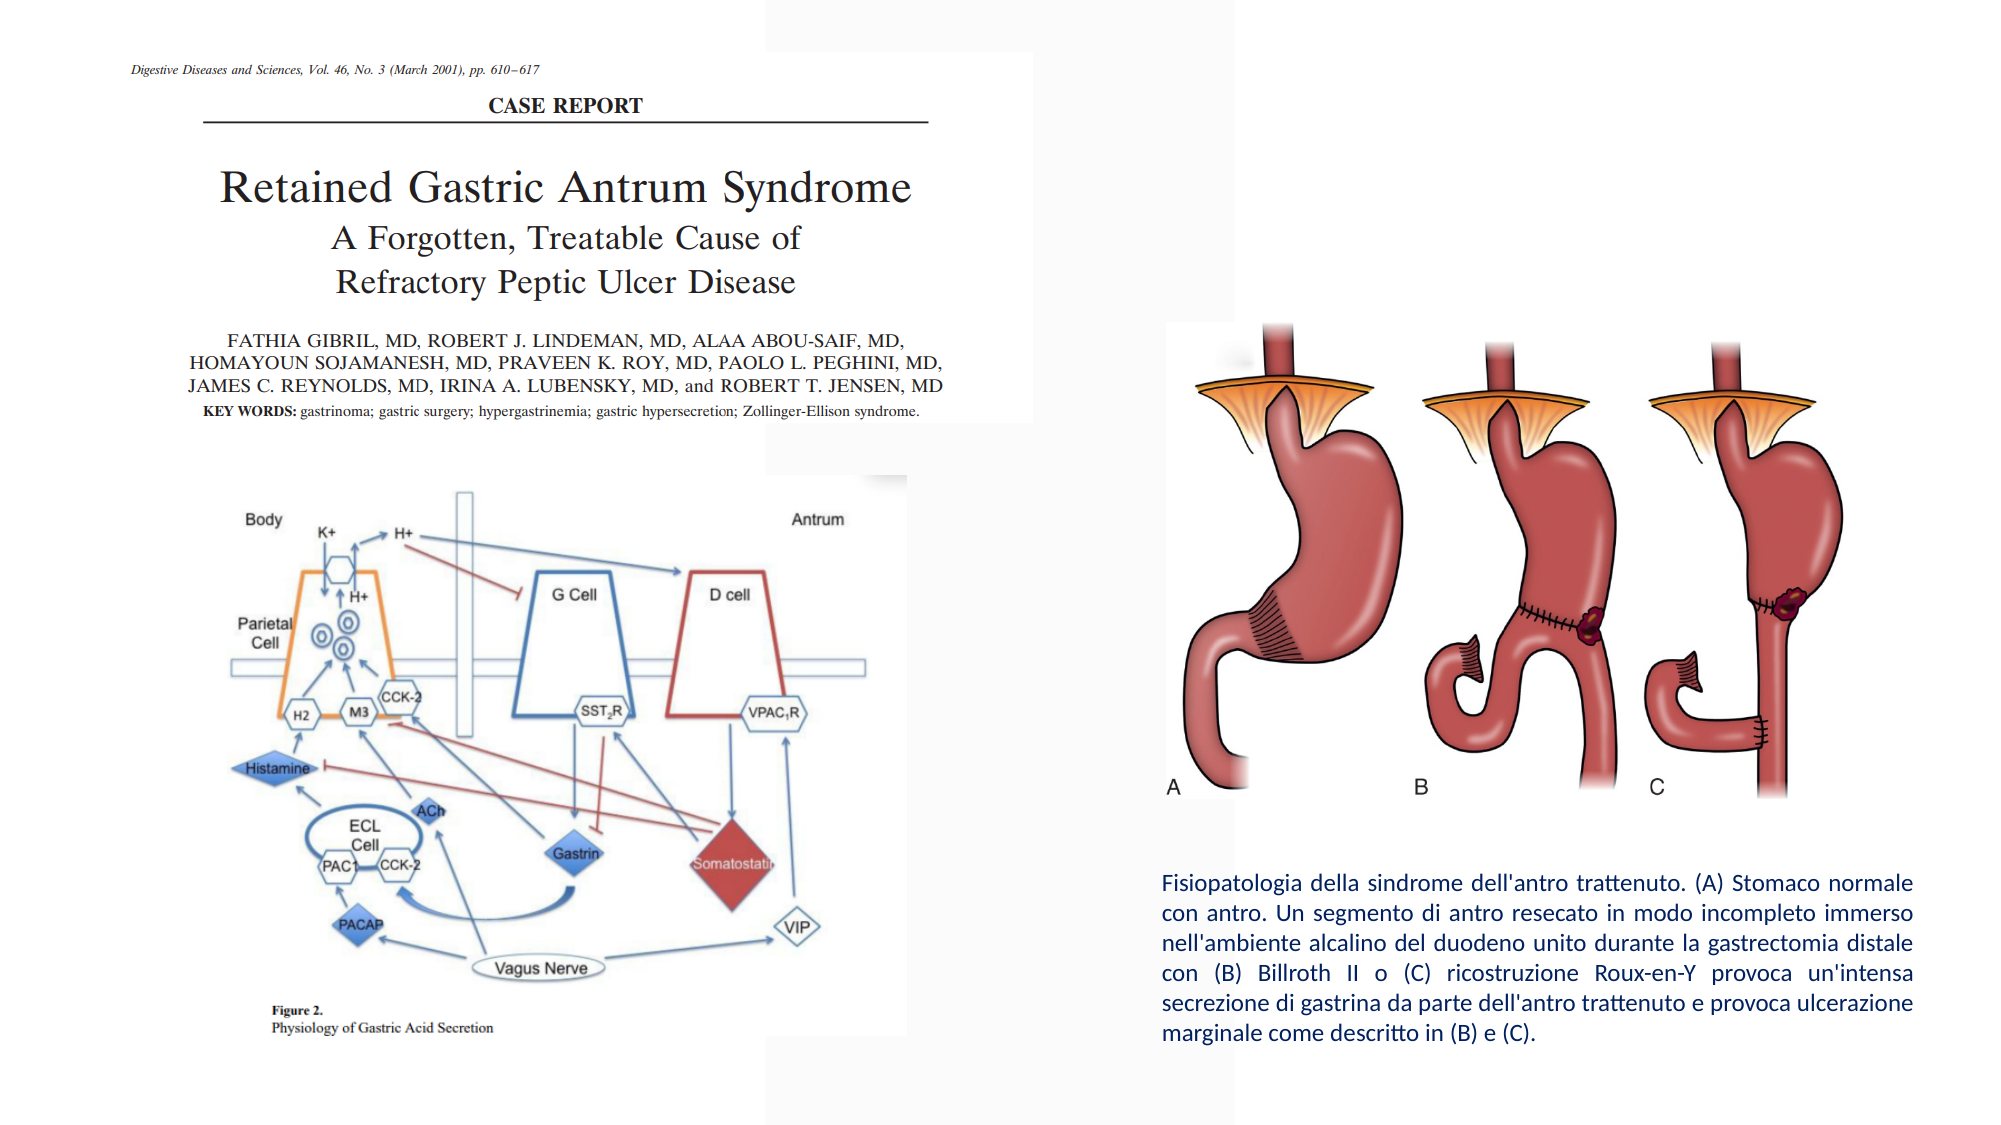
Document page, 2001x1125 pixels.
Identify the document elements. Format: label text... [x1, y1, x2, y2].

picture [110, 52, 1034, 423]
picture [1166, 322, 1844, 800]
picture [186, 474, 908, 1037]
text_box Fisiopatologia della sindrome dell'antro trattenuto. (A) Stomaco normale con antro. Un segmento di antro resecato in modo incompleto immerso nell'ambiente alcalino del duodeno unito durante la gastrectomia distale con (B) Billroth II o (C) ricostruzione Roux-en-Y provoca un'intensa secrezione di gastrina da parte dell'antro trattenuto e provoca ulcerazione marginale come descritto in (B) e (C). [1147, 859, 1930, 1054]
